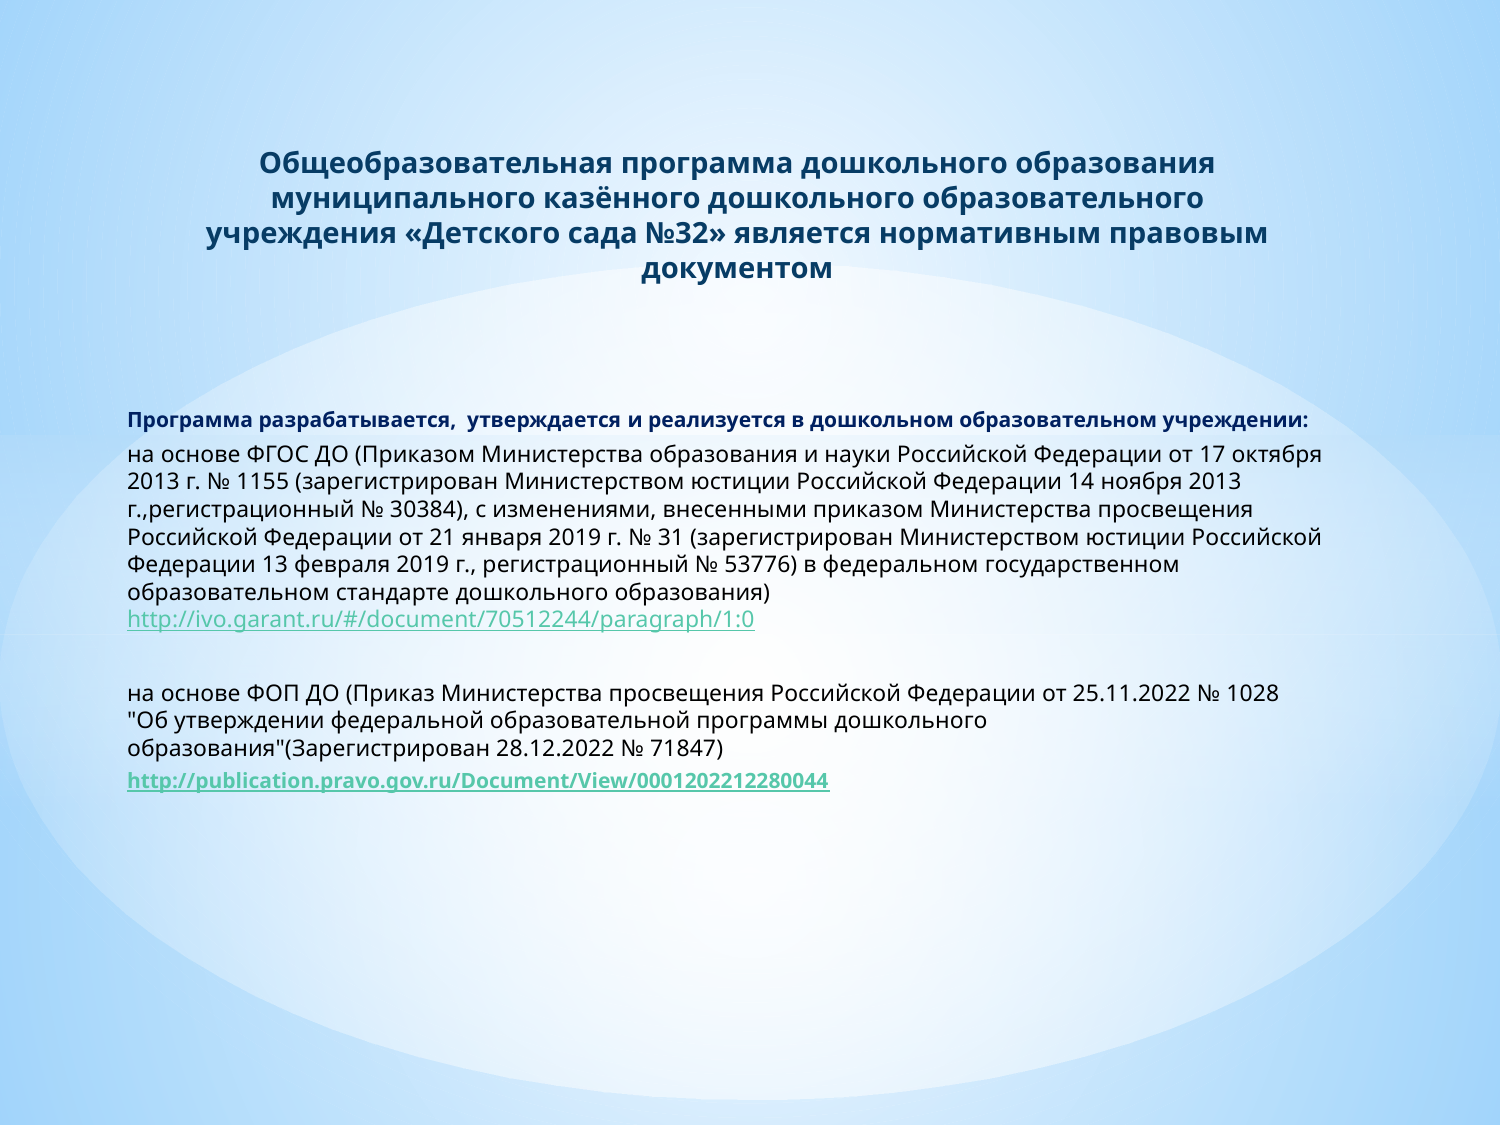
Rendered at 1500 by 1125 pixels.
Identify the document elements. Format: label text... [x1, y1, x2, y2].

title Общеобразовательная программа дошкольного образования муниципального казённого дошкольного образовательного учреждения «Детского сада №32» является нормативным правовым документом [134, 137, 1312, 315]
subtitle Программа разрабатывается, утверждается и реализуется в дошкольном образовательном учреждении: на основе ФГОС ДО (Приказом Министерства образования и науки Российской Федерации от 17 октября 2013 г. № 1155 (зарегистрирован Министерством юстиции Российской Федерации 14 ноября 2013 г.,регистрационный № 30384), с изменениями, внесенными приказом Министерства просвещения Российской Федерации от 21 января 2019 г. № 31 (зарегистрирован Министерством юстиции Российской Федерации 13 февраля 2019 г., регистрационный № 53776) в федеральном государственном образовательном стандарте дошкольного образования)http://ivo.garant.ru/#/document/70512244/paragraph/1:0 на основе ФОП ДО (Приказ Министерства просвещения Российской Федерации от 25.11.2022 № 1028 "Об утверждении федеральной образовательной программы дошкольного образования"(Зарегистрирован 28.12.2022 № 71847) http://publication.pravo.gov.ru/Document/View/0001202212280044 [112, 397, 1341, 811]
